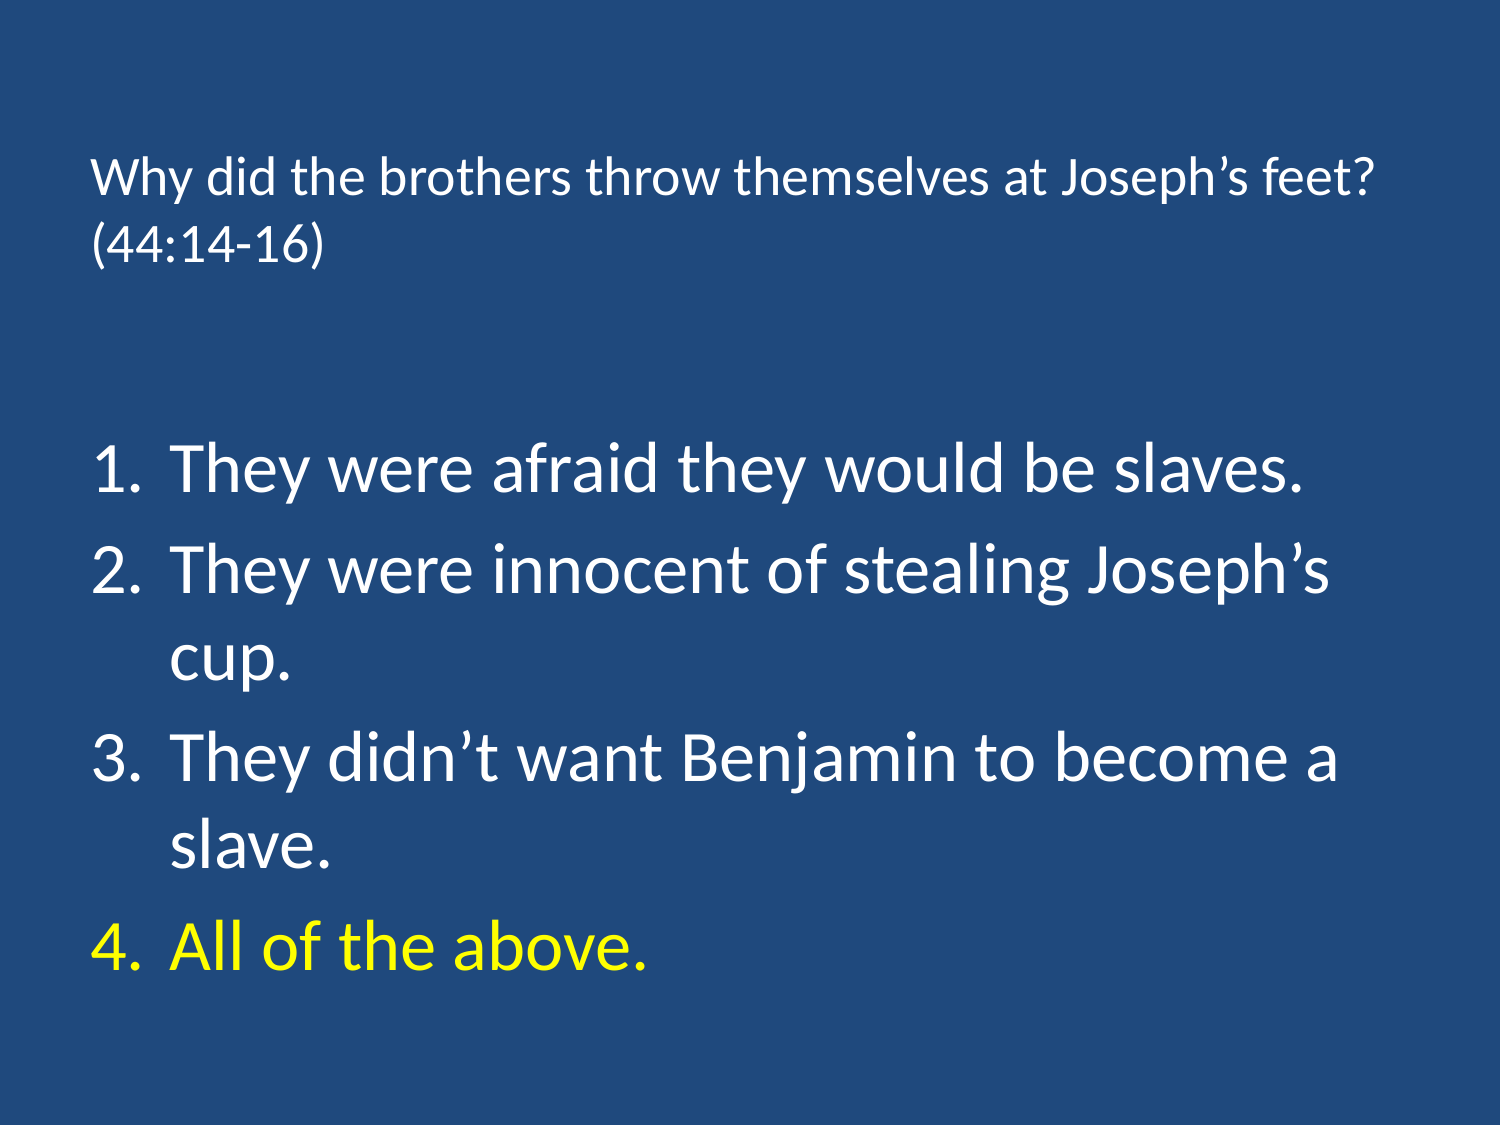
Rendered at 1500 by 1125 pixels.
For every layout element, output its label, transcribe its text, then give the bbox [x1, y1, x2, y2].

list They were afraid they would be slaves. They were innocent of stealing Joseph’s cup. They didn’t want Benjamin to become a slave. All of the above. [75, 412, 1425, 1005]
title Why did the brothers throw themselves at Joseph’s feet? (44:14-16) [75, 112, 1425, 300]
